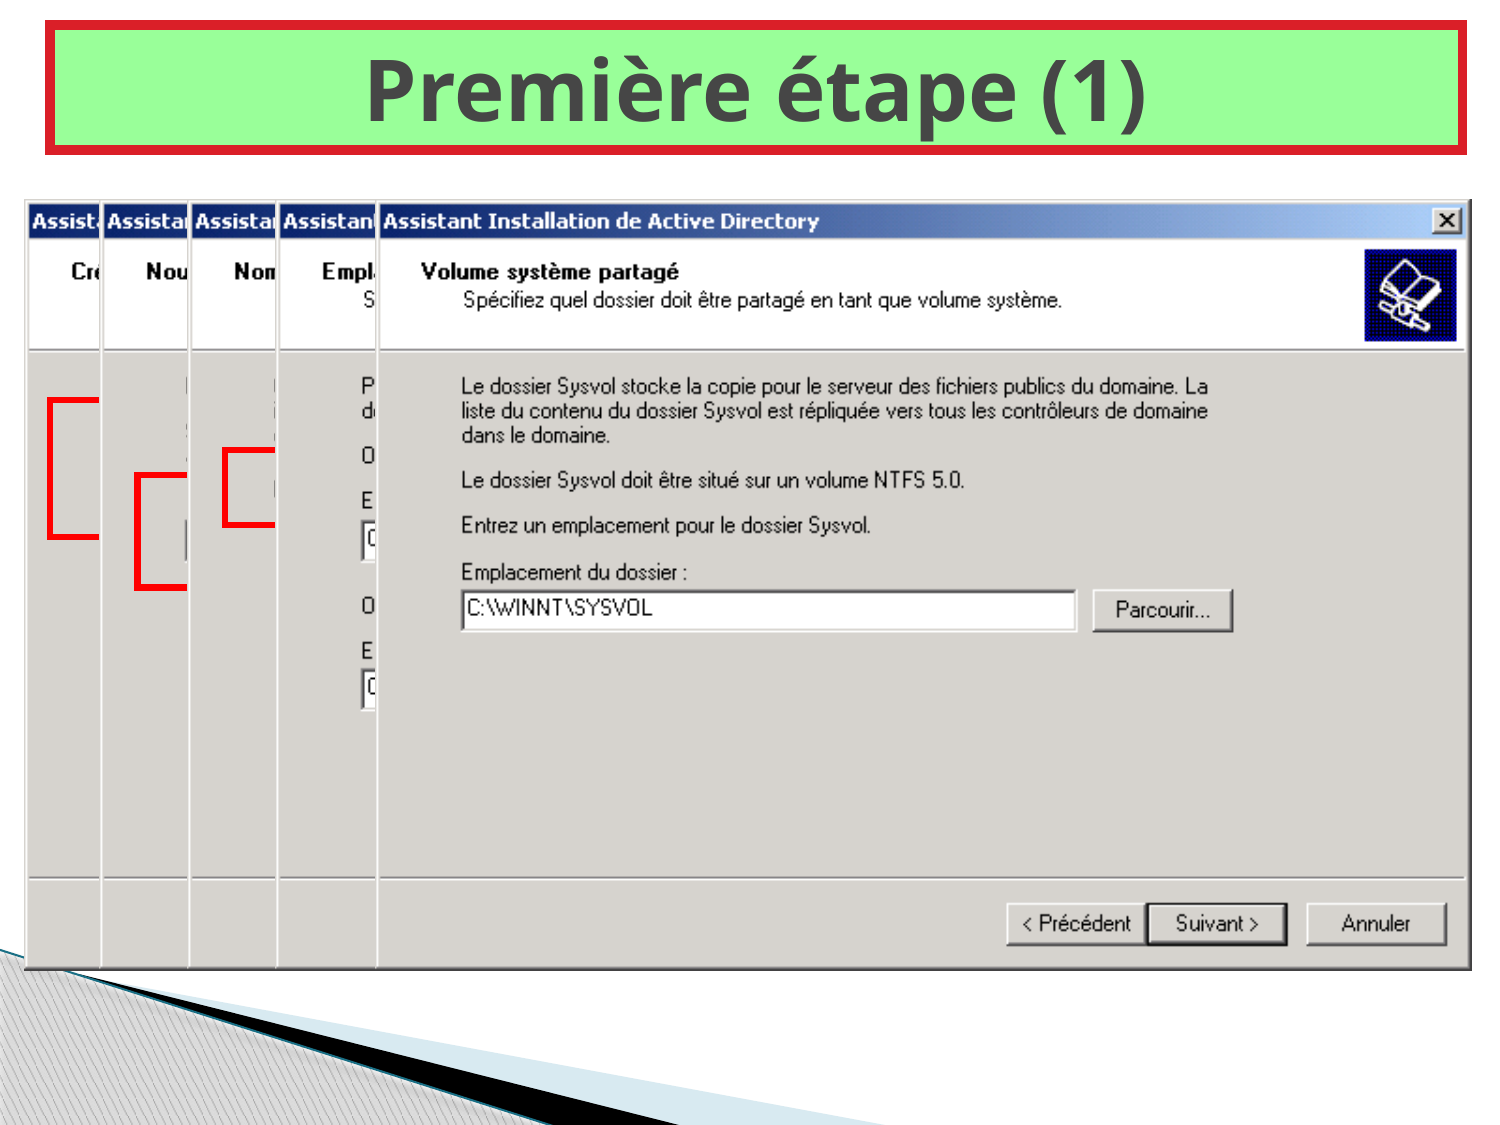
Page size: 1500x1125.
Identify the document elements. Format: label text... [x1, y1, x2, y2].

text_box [99, 199, 187, 971]
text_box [187, 199, 274, 971]
picture [274, 199, 1473, 971]
title Première étape (1) [50, 24, 1463, 150]
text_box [24, 199, 99, 971]
